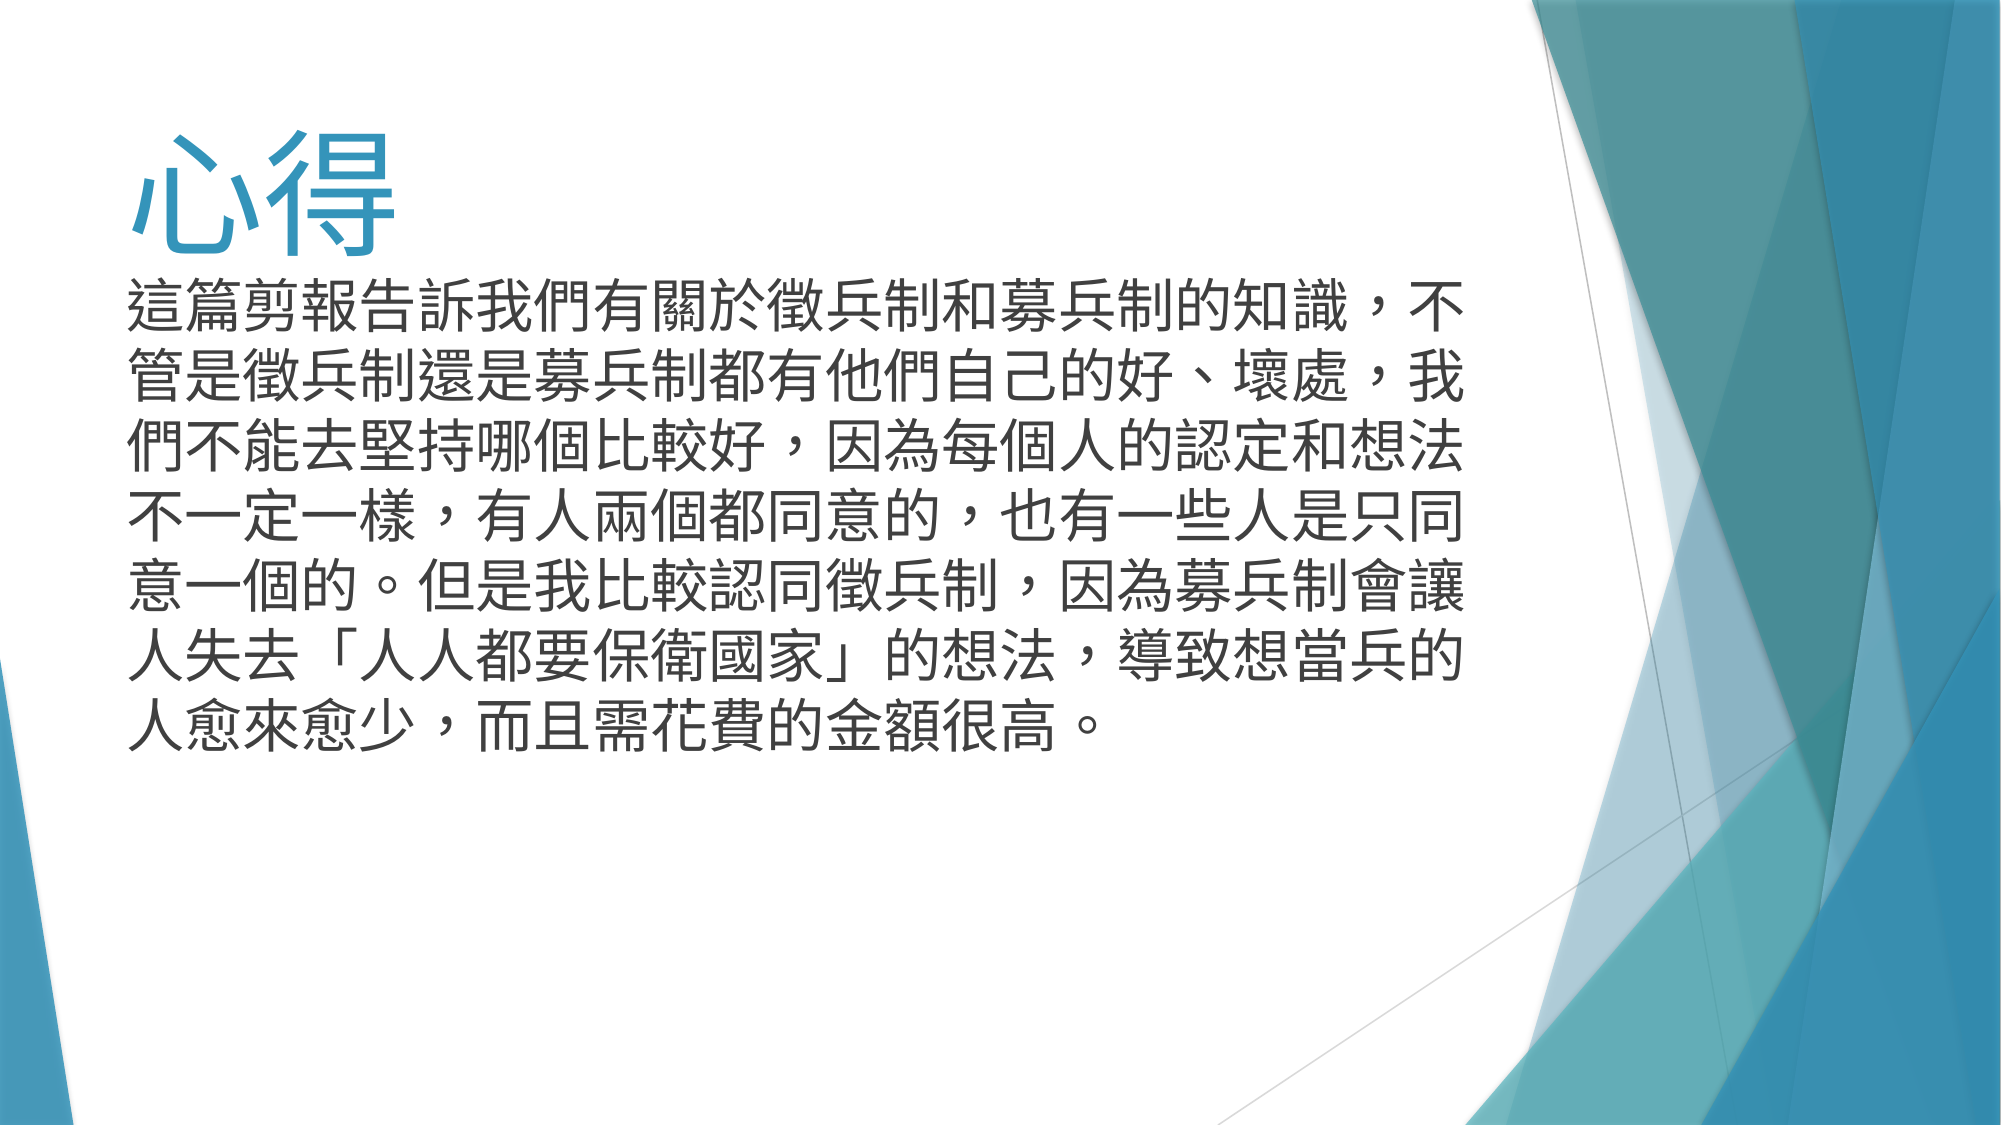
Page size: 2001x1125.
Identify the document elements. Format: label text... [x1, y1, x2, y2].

list 這篇剪報告訴我們有關於徵兵制和募兵制的知識，不管是徵兵制還是募兵制都有他們自己的好、壞處，我們不能去堅持哪個比較好，因為每個人的認定和想法不一定一樣，有人兩個都同意的，也有一些人是只同意一個的。但是我比較認同徵兵制，因為募兵制會讓人失去「人人都要保衛國家」的想法，導致想當兵的人愈來愈少，而且需花費的金額很高。 [111, 262, 1522, 992]
title 心得 [111, 99, 1522, 262]
